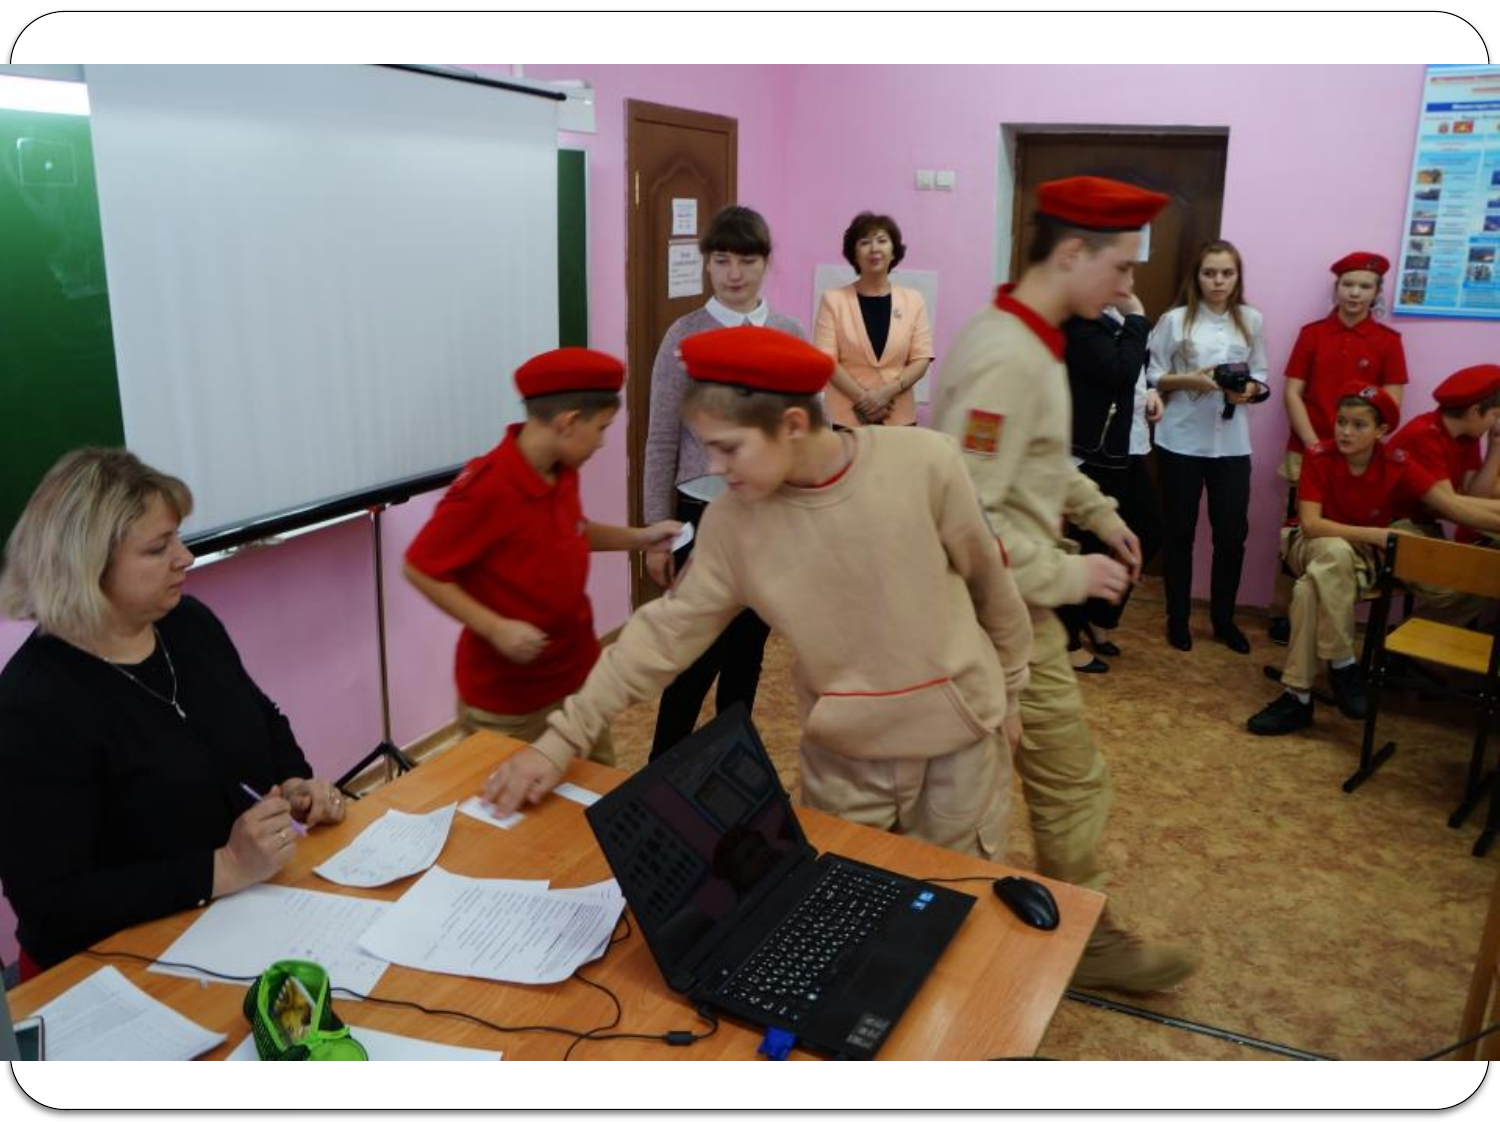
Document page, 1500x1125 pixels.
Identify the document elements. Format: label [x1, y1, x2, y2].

picture [0, 63, 1500, 1062]
